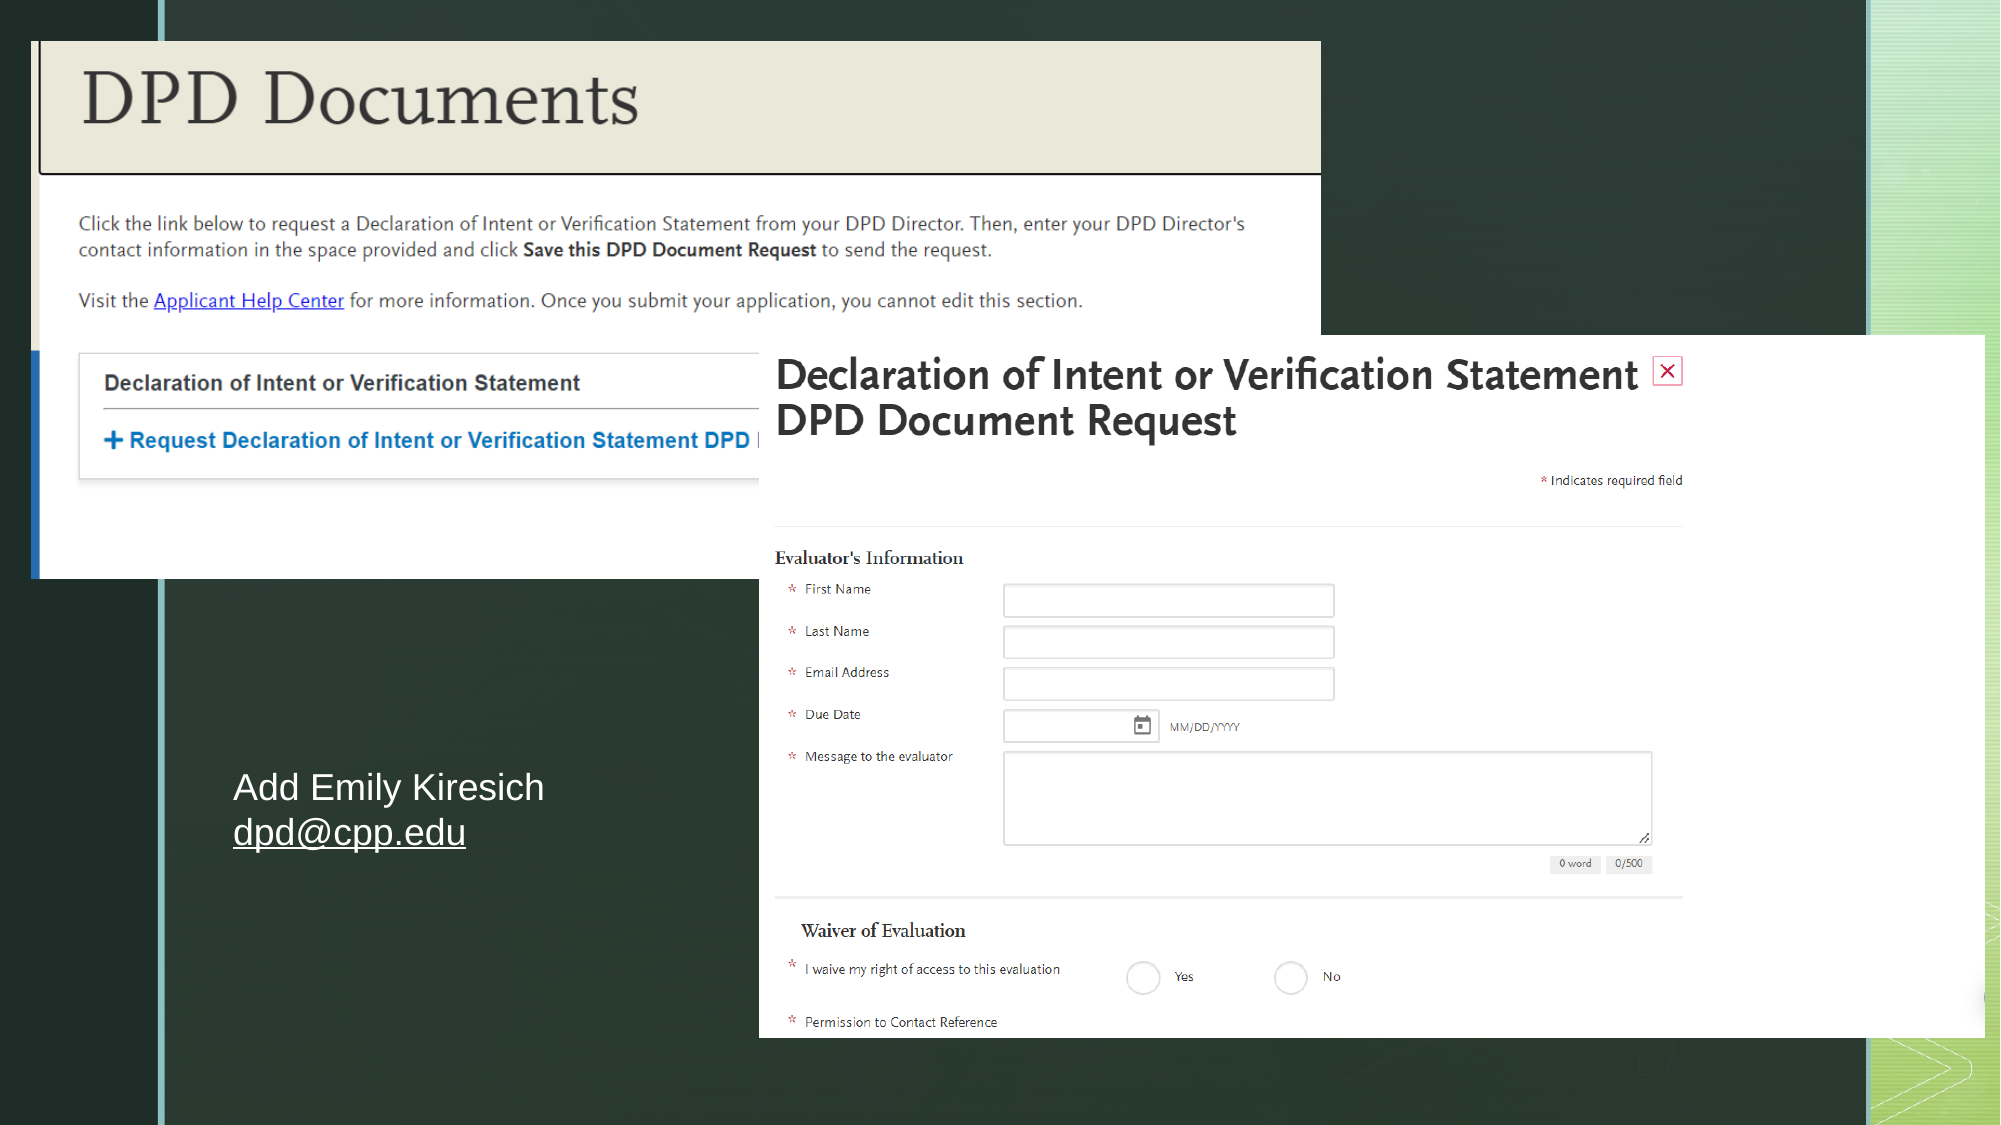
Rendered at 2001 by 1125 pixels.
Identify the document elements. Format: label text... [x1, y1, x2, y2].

text_box Add Emily Kiresich dpd@cpp.edu [218, 755, 677, 860]
picture [31, 0, 2001, 1125]
